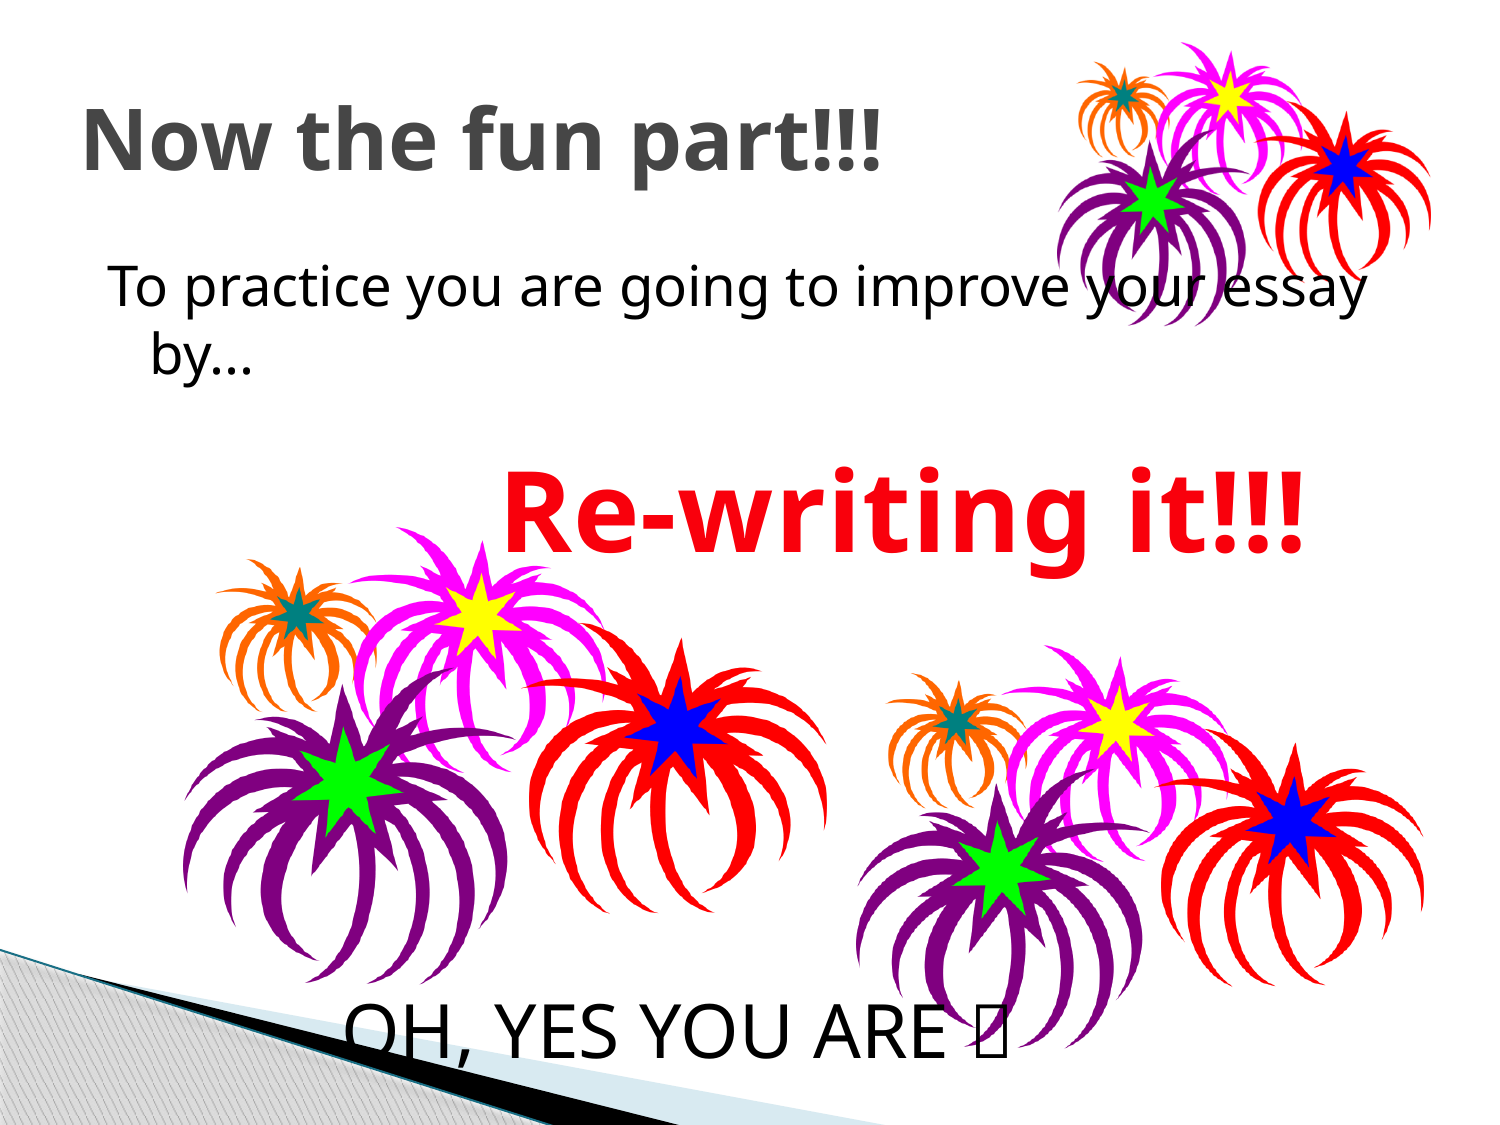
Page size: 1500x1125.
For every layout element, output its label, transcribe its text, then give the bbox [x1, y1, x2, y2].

text_box Re-writing it!!! [483, 432, 1325, 583]
picture [1056, 42, 1431, 327]
picture [182, 526, 827, 986]
picture [856, 644, 1424, 1049]
text_box OH, YES YOU ARE  [326, 975, 1030, 1081]
title Now the fun part!!! [64, 42, 963, 231]
list To practice you are going to improve your essay by... [75, 243, 1425, 421]
